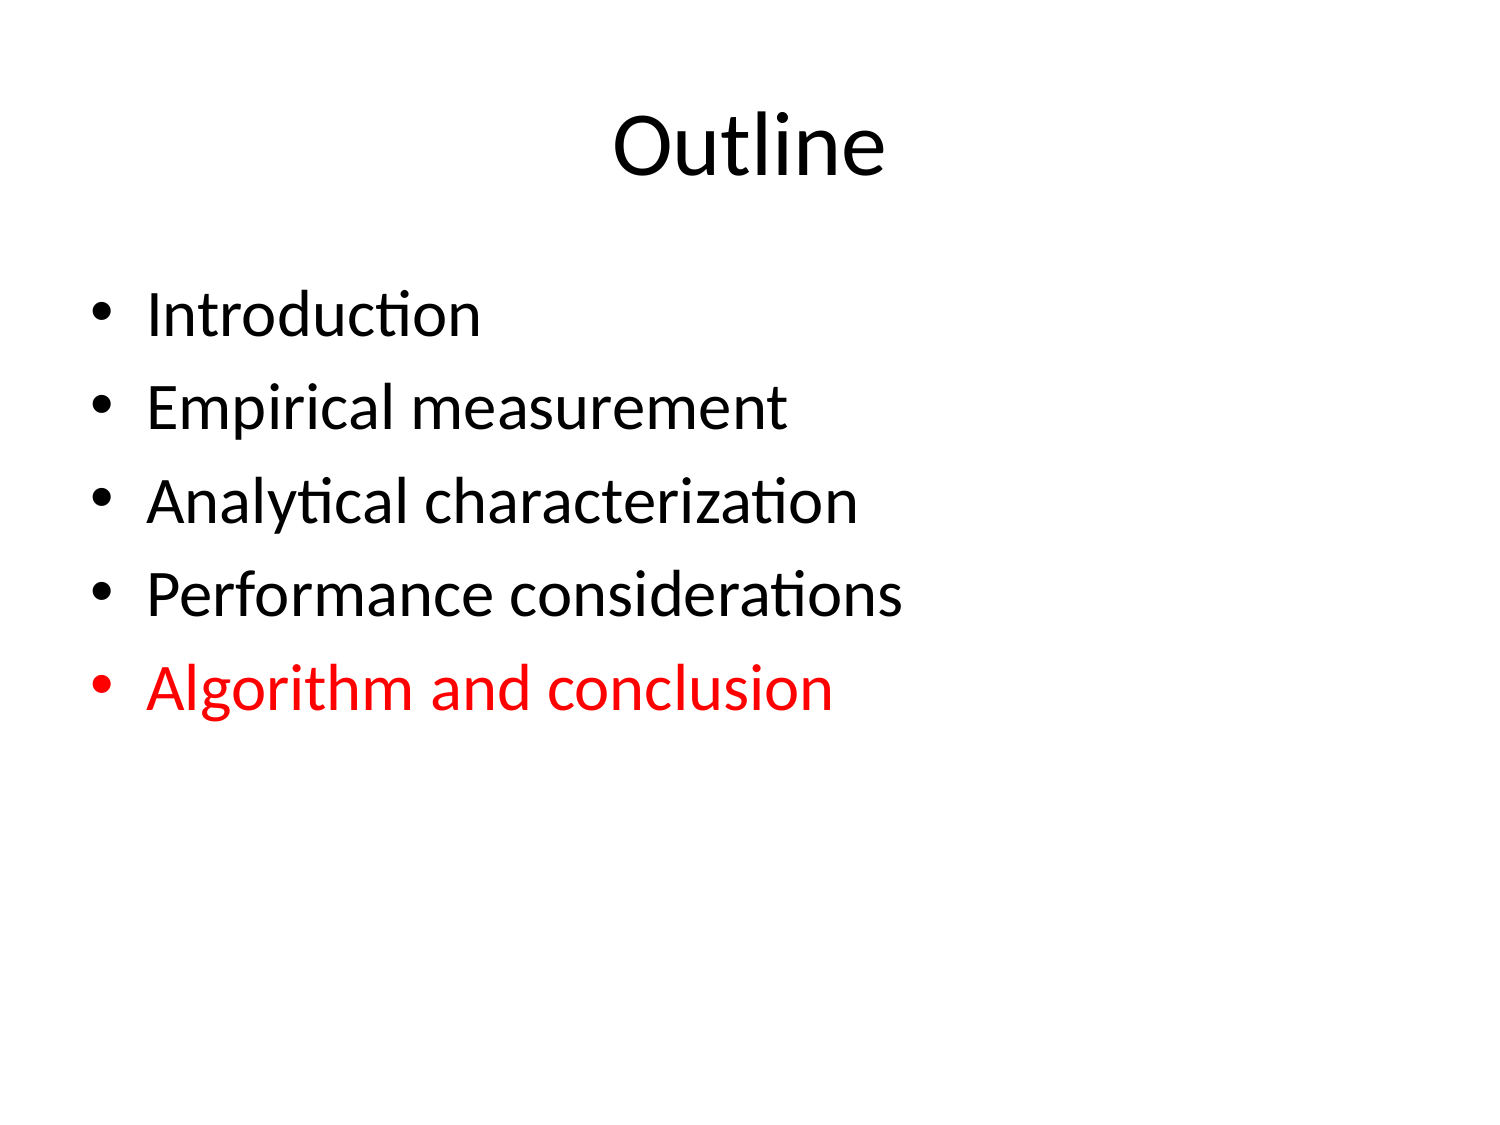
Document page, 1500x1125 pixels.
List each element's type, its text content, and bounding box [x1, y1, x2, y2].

list Introduction Empirical measurement Analytical characterization Performance considerations Algorithm and conclusion [75, 262, 1425, 1005]
title Outline [75, 45, 1425, 233]
